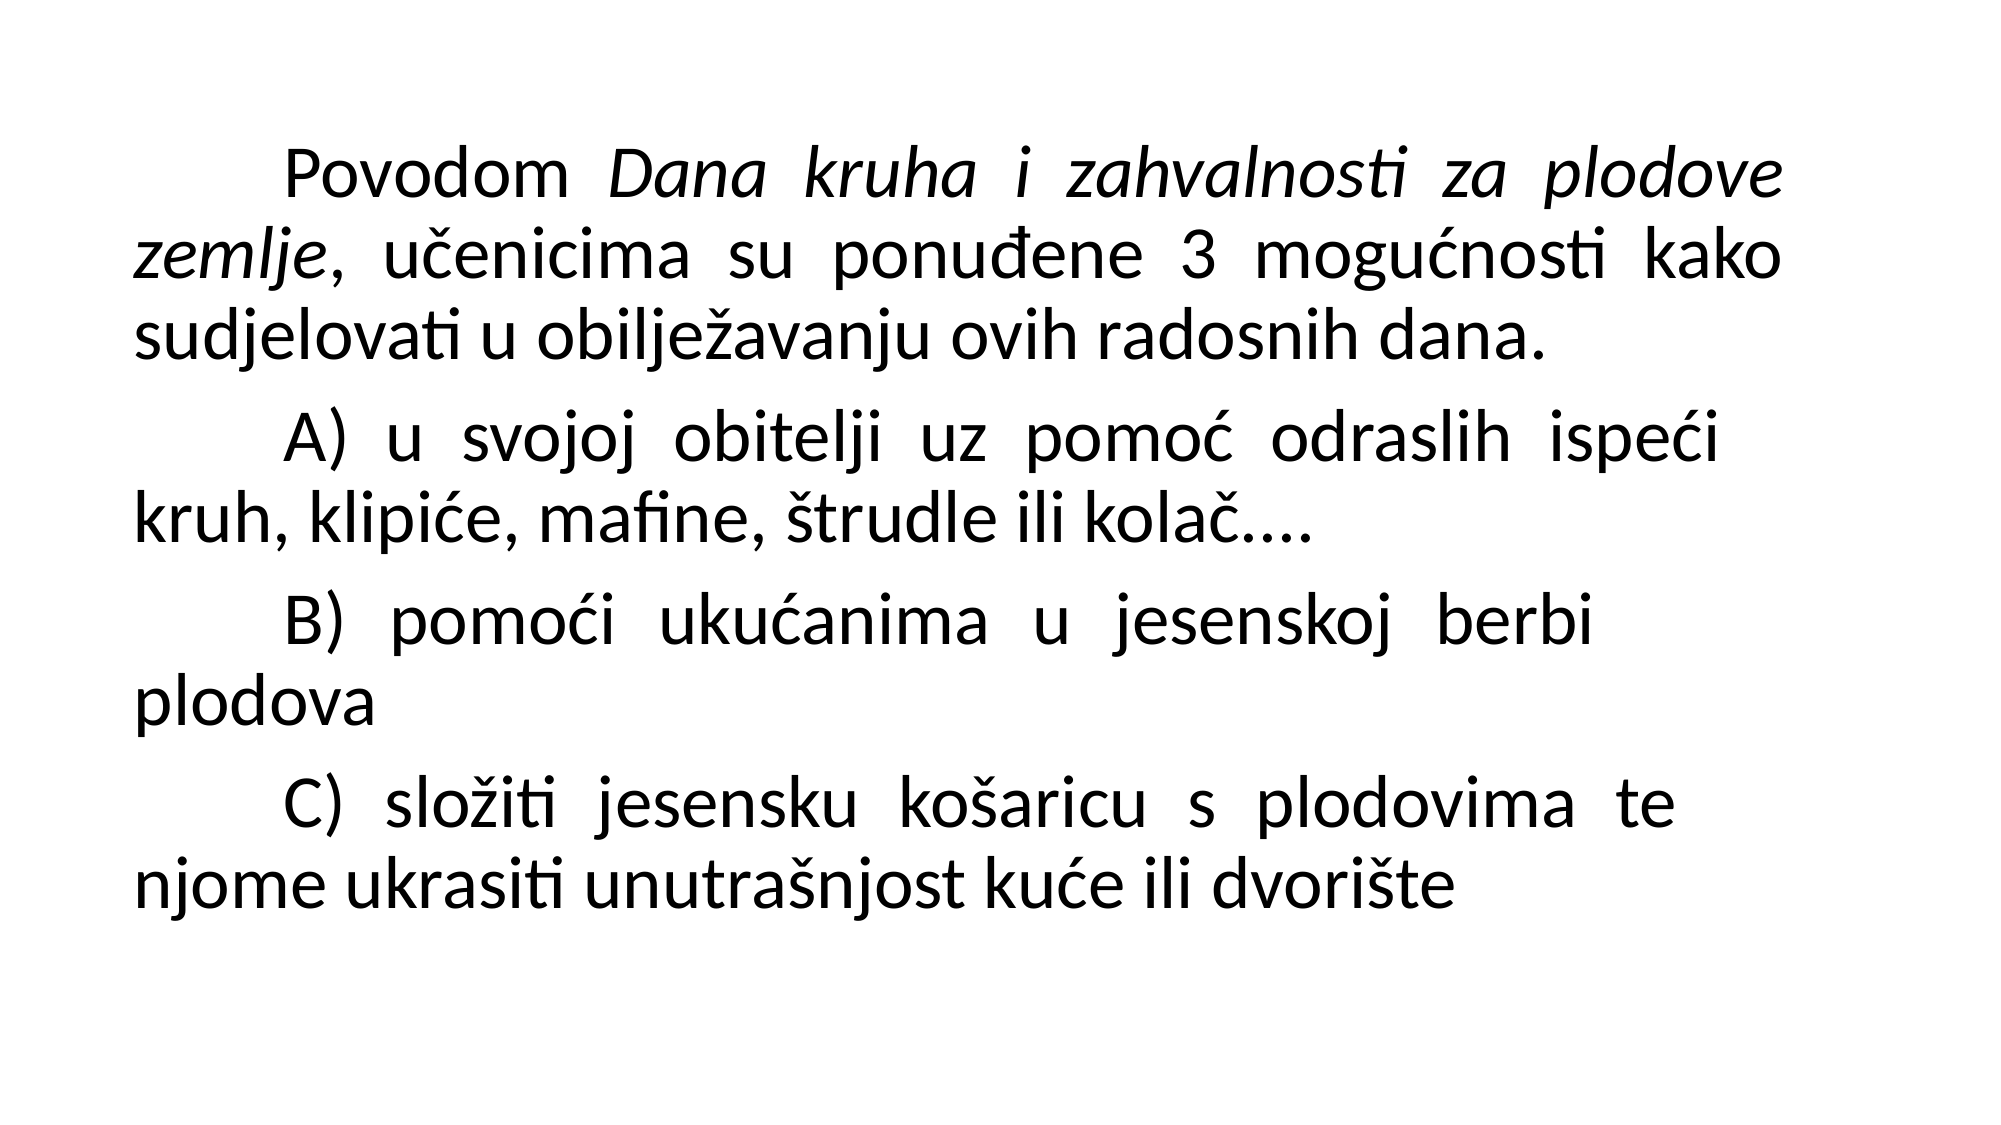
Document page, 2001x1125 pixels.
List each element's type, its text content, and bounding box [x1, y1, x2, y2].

subtitle Povodom Dana kruha i zahvalnosti za plodove zemlje, učenicima su ponuđene 3 mogućnosti kako sudjelovati u obilježavanju ovih radosnih dana. A) u svojoj obitelji uz pomoć odraslih ispeći kruh, klipiće, mafine, štrudle ili kolač.... B) pomoći ukućanima u jesenskoj berbi plodova C) složiti jesensku košaricu s plodovima te njome ukrasiti unutrašnjost kuće ili dvorište [118, 125, 1800, 1016]
